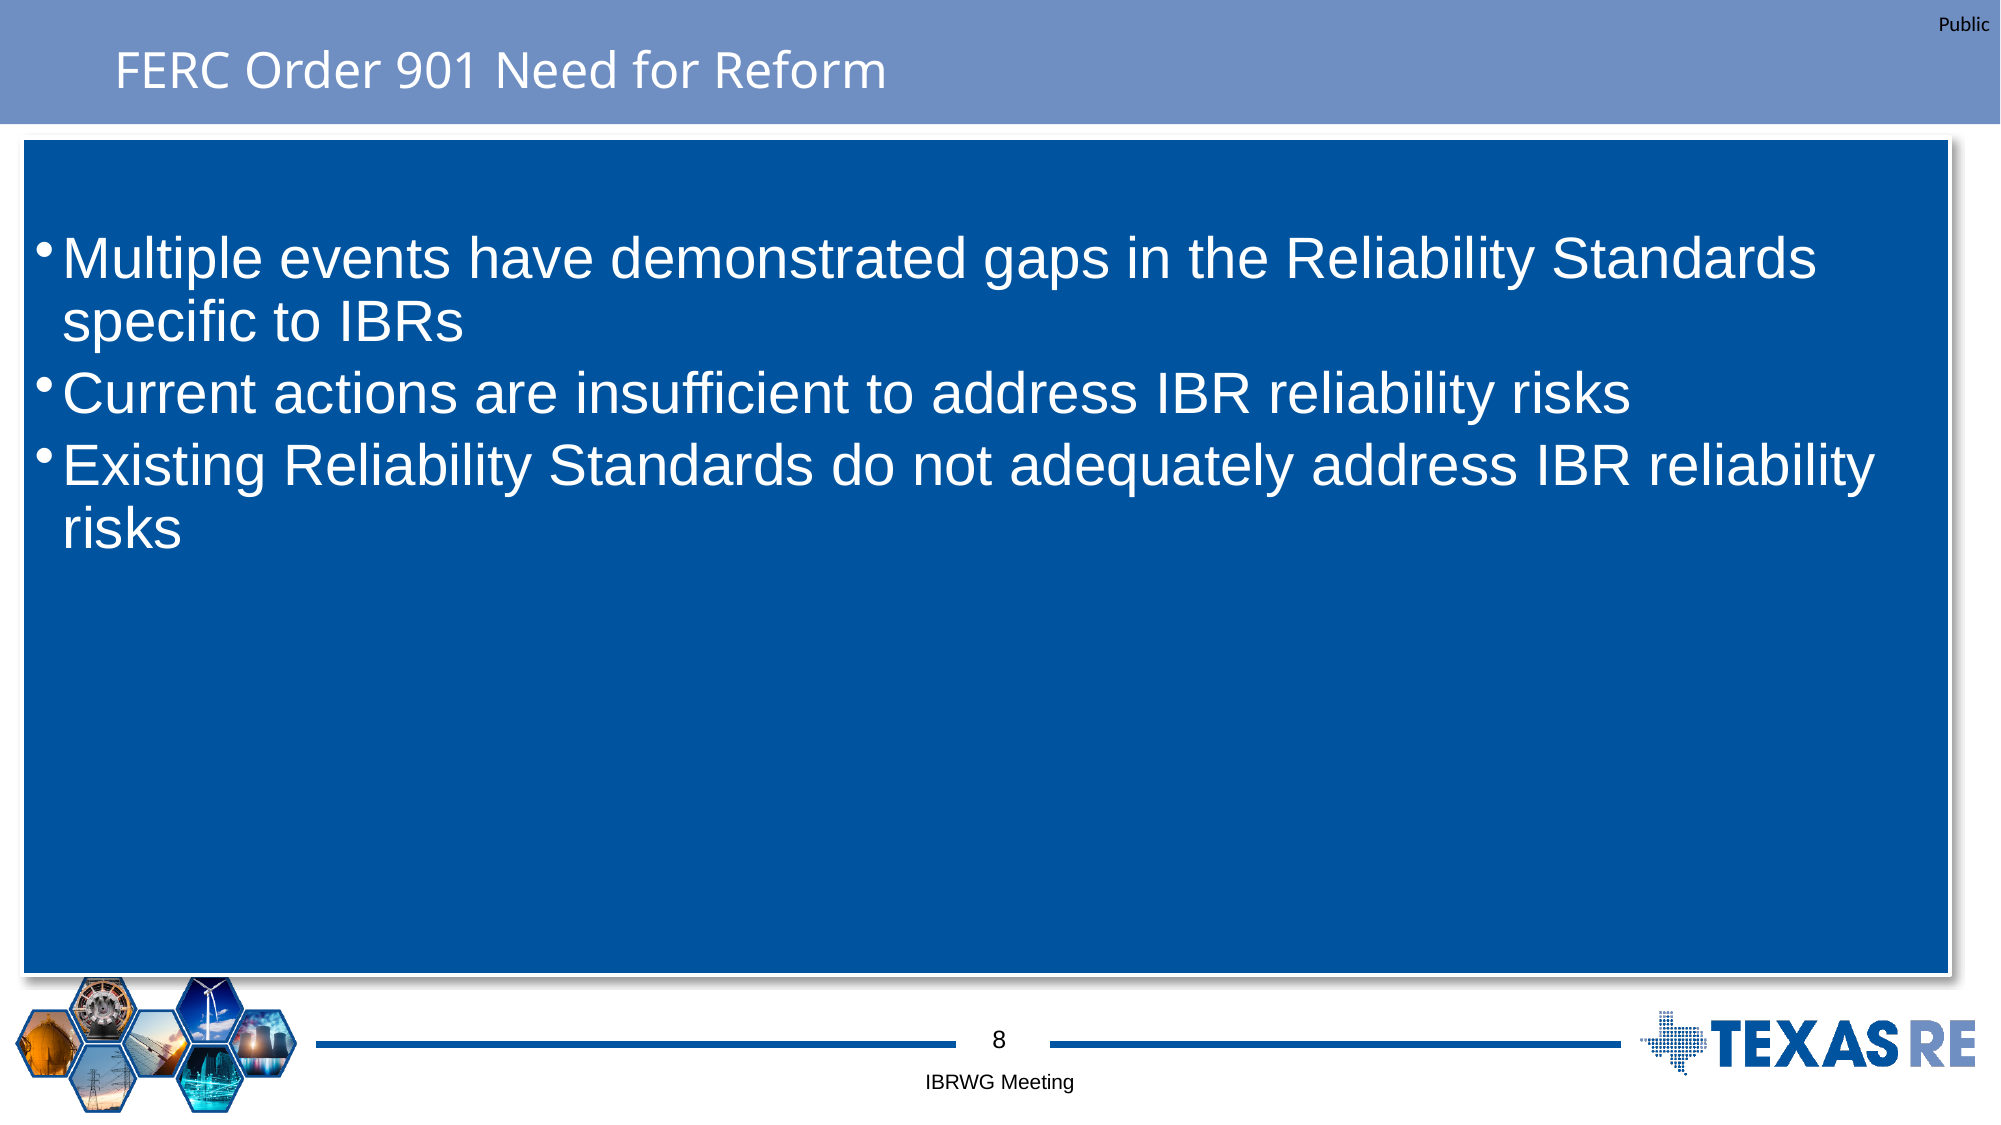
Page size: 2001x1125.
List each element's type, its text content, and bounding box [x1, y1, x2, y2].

footer IBRWG Meeting [512, 1060, 1488, 1106]
picture [1640, 1011, 1975, 1078]
text_box Multiple events have demonstrated gaps in the Reliability Standards specific to IBRs Current actions are insufficient to address IBR reliability risks Existing Reliability Standards do not adequately address IBR reliability risks [20, 135, 1952, 977]
title FERC Order 901 Need for Reform [99, 12, 1750, 125]
picture [15, 974, 297, 1113]
